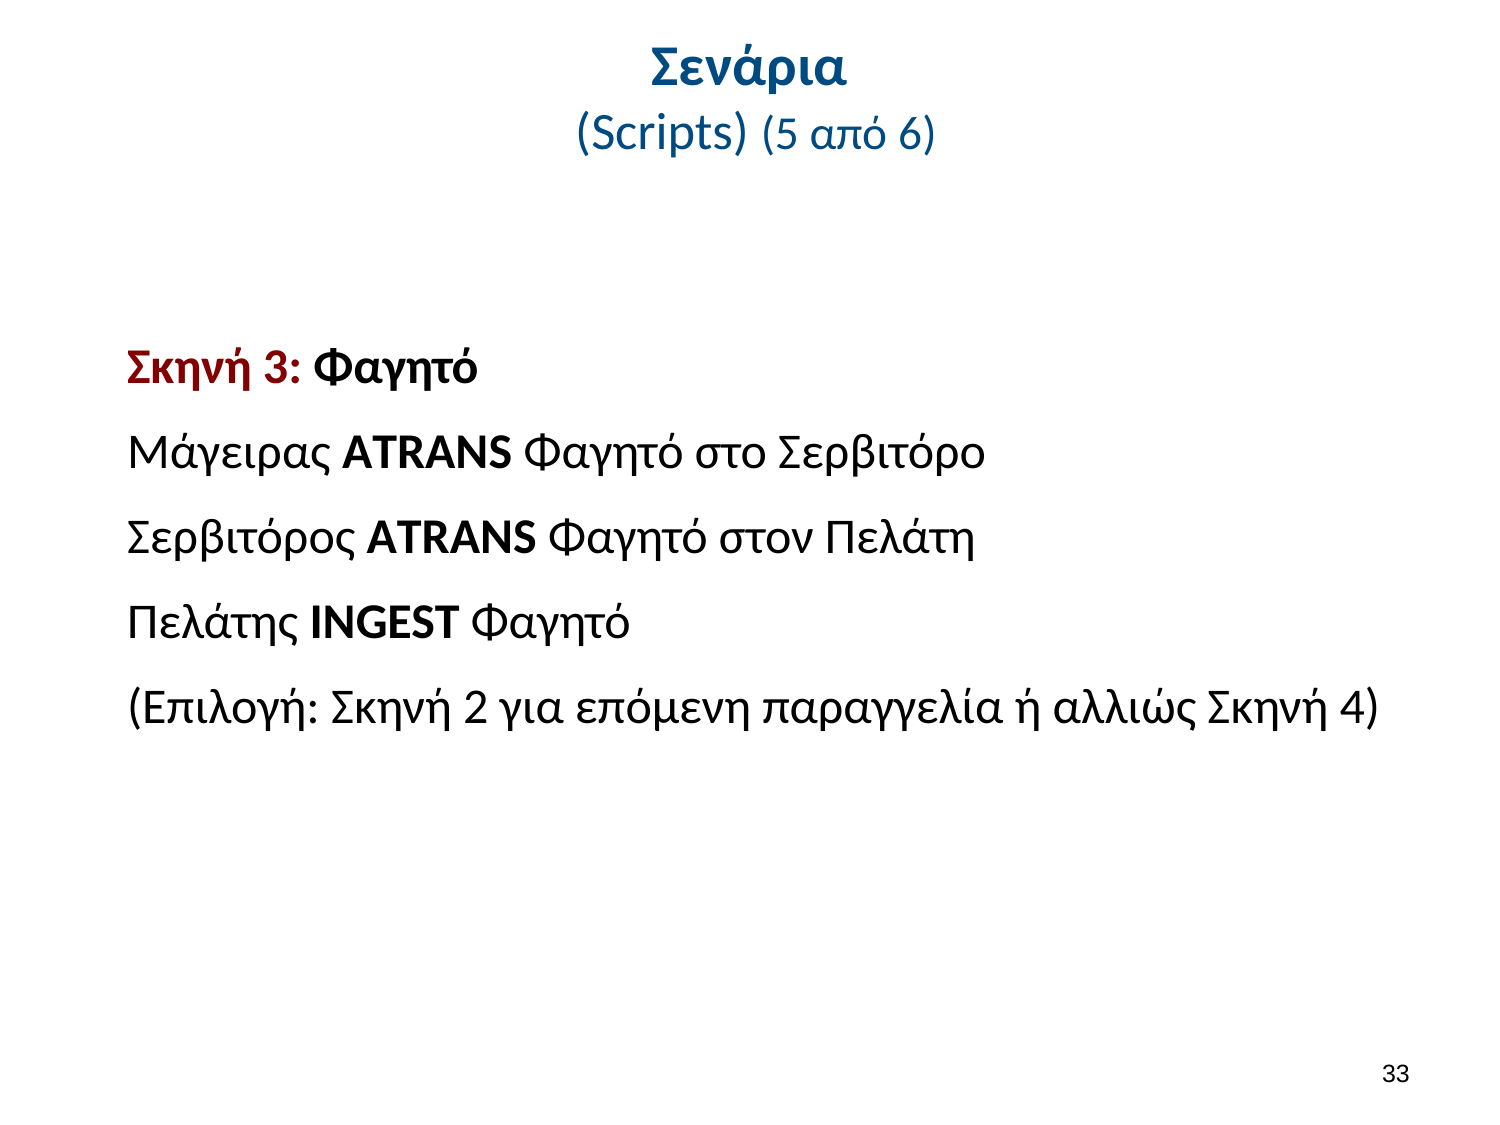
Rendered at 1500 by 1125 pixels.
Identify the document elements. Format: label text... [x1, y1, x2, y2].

list Σκηνή 3: Φαγητό Μάγειρας ΑTRANS Φαγητό στο Σερβιτόρο Σερβιτόρος ΑTRANS Φαγητό στον Πελάτη Πελάτης INGEST Φαγητό (Επιλογή: Σκηνή 2 για επόμενη παραγγελία ή αλλιώς Σκηνή 4) [112, 326, 1463, 776]
title Σενάρια (Scripts) (5 από 6) [0, 19, 1500, 169]
slide_number 32 [1074, 1042, 1425, 1103]
